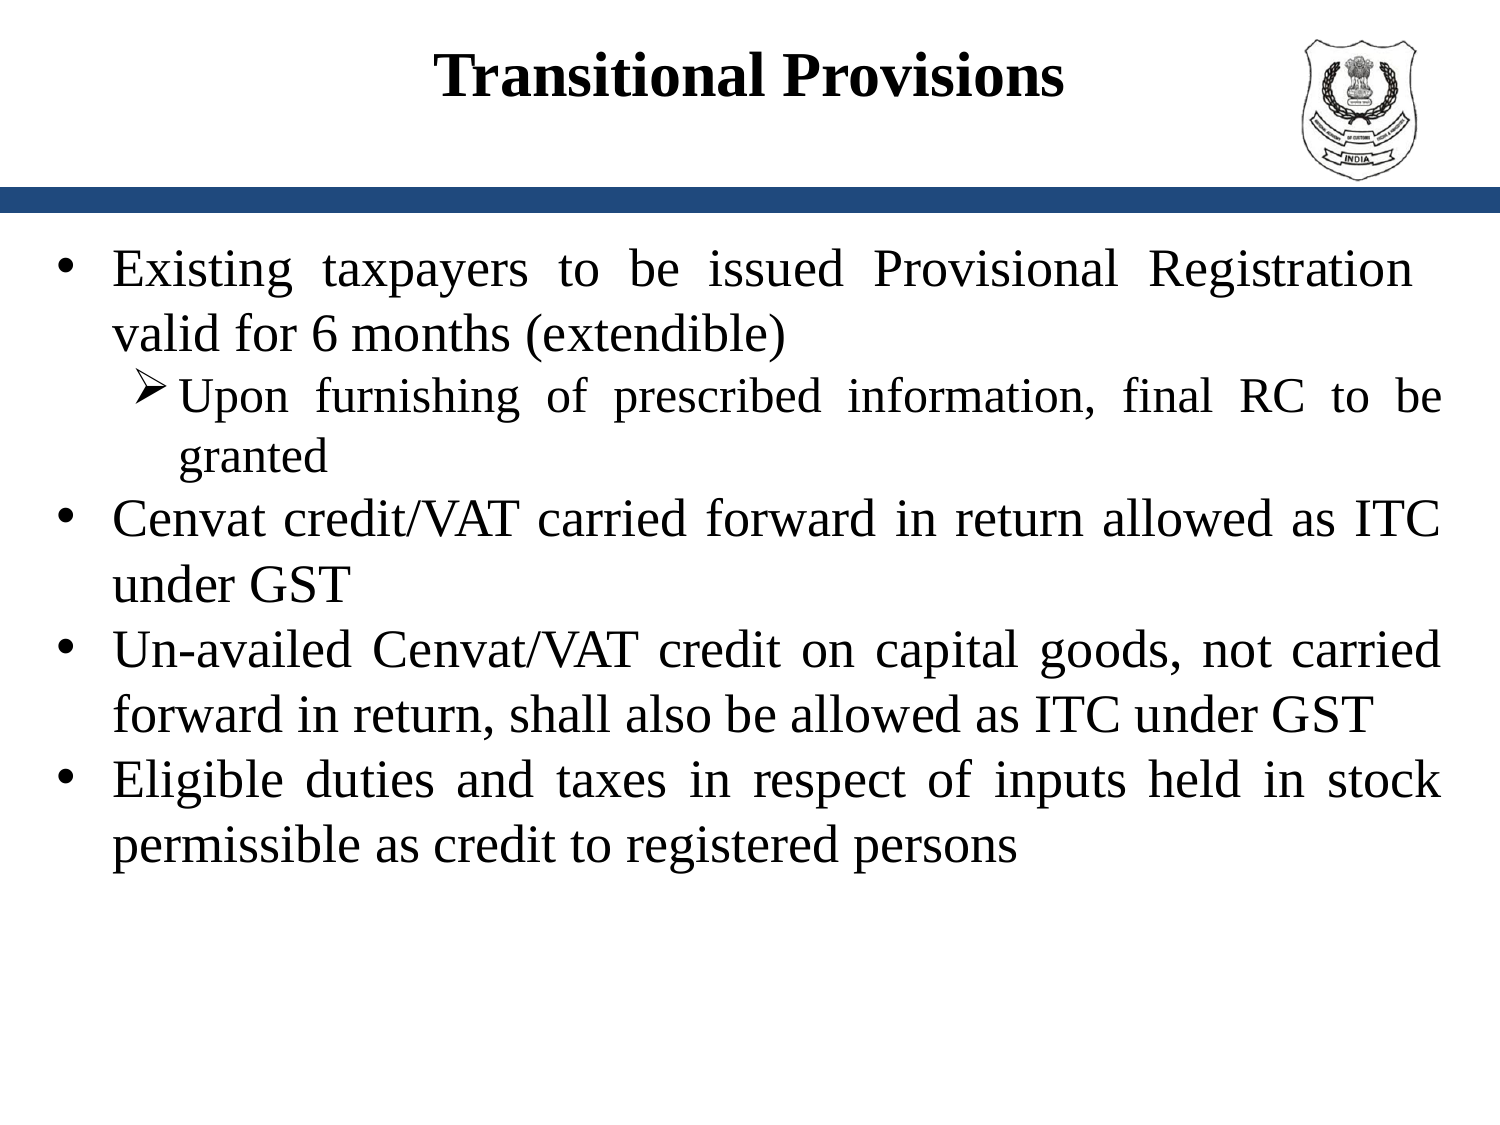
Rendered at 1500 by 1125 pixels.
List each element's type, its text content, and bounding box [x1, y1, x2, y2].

title Transitional Provisions [75, 24, 1425, 118]
picture [1293, 118, 1425, 191]
list Existing taxpayers to be issued Provisional Registration valid for 6 months (extendible) Upon furnishing of prescribed information, final RC to be granted Cenvat credit/VAT carried forward in return allowed as ITC under GST Un-availed Cenvat/VAT credit on capital goods, not carried forward in return, shall also be allowed as ITC under GST Eligible duties and taxes in respect of inputs held in stock permissible as credit to registered persons [41, 224, 1459, 1094]
